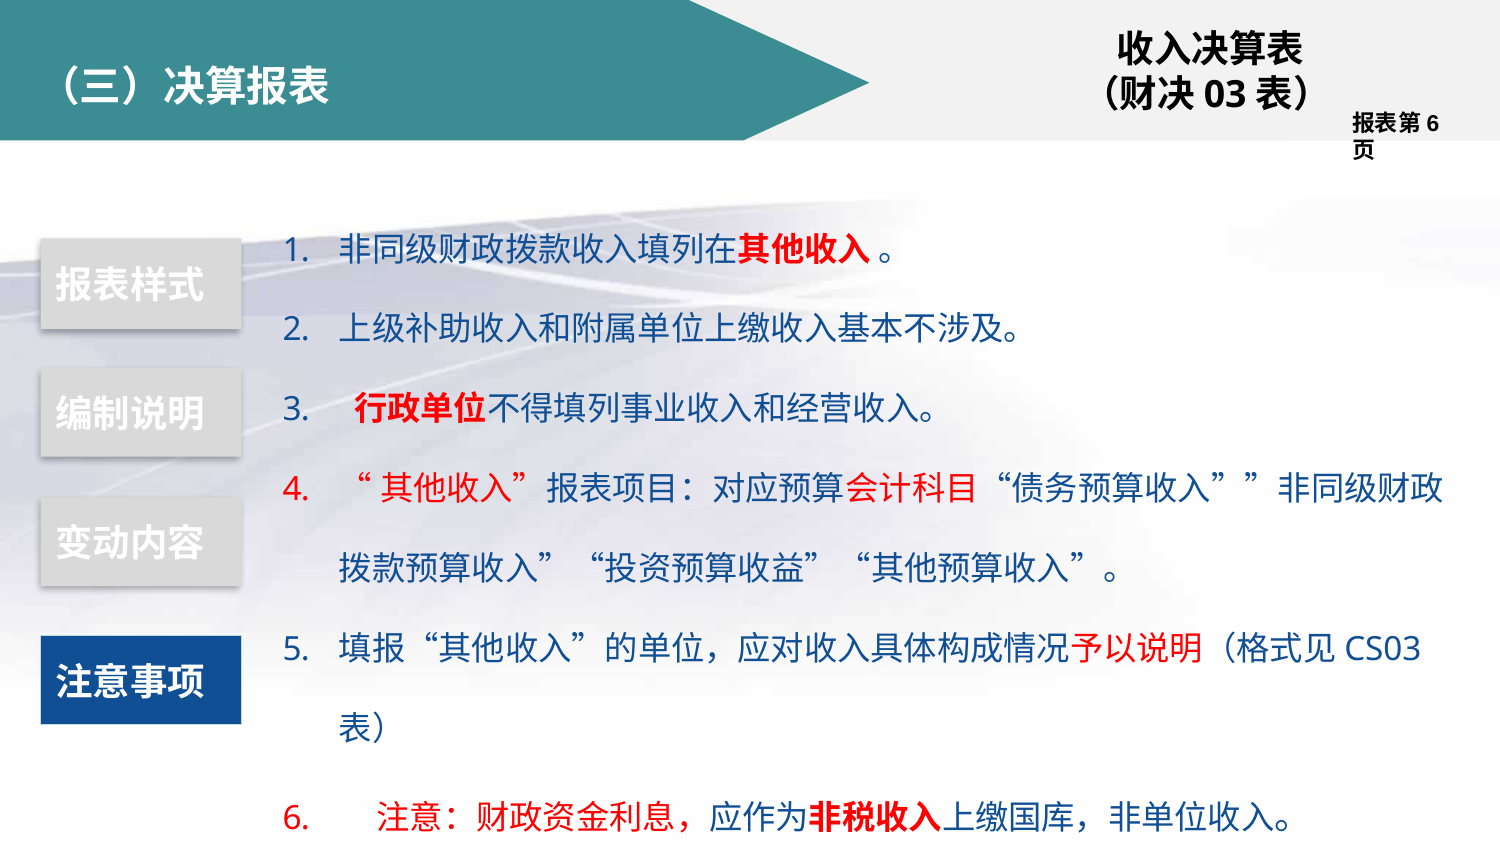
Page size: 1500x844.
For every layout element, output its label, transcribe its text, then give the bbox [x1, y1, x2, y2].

title （三）决算报表 [23, 50, 730, 119]
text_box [40, 238, 242, 725]
text_box 报表第6页 [1337, 101, 1480, 171]
subtitle 收入决算表 （财决03表） [877, 16, 1492, 124]
slide_number [1074, 768, 1426, 828]
text_box 非同级财政拨款收入填列在其他收入 。 上级补助收入和附属单位上缴收入基本不涉及。 行政单位不得填列事业收入和经营收入。 “其他收入”报表项目：对应预算会计科目“债务预算收入””非同级财政拨款预算收入”“投资预算收益”“其他预算收入”。 填报“其他收入”的单位，应对收入具体构成情况予以说明（格式见CS03表） 注意：财政资金利息，应作为非税收入上缴国库，非单位收入。 [267, 180, 1480, 763]
picture [0, 141, 1500, 844]
